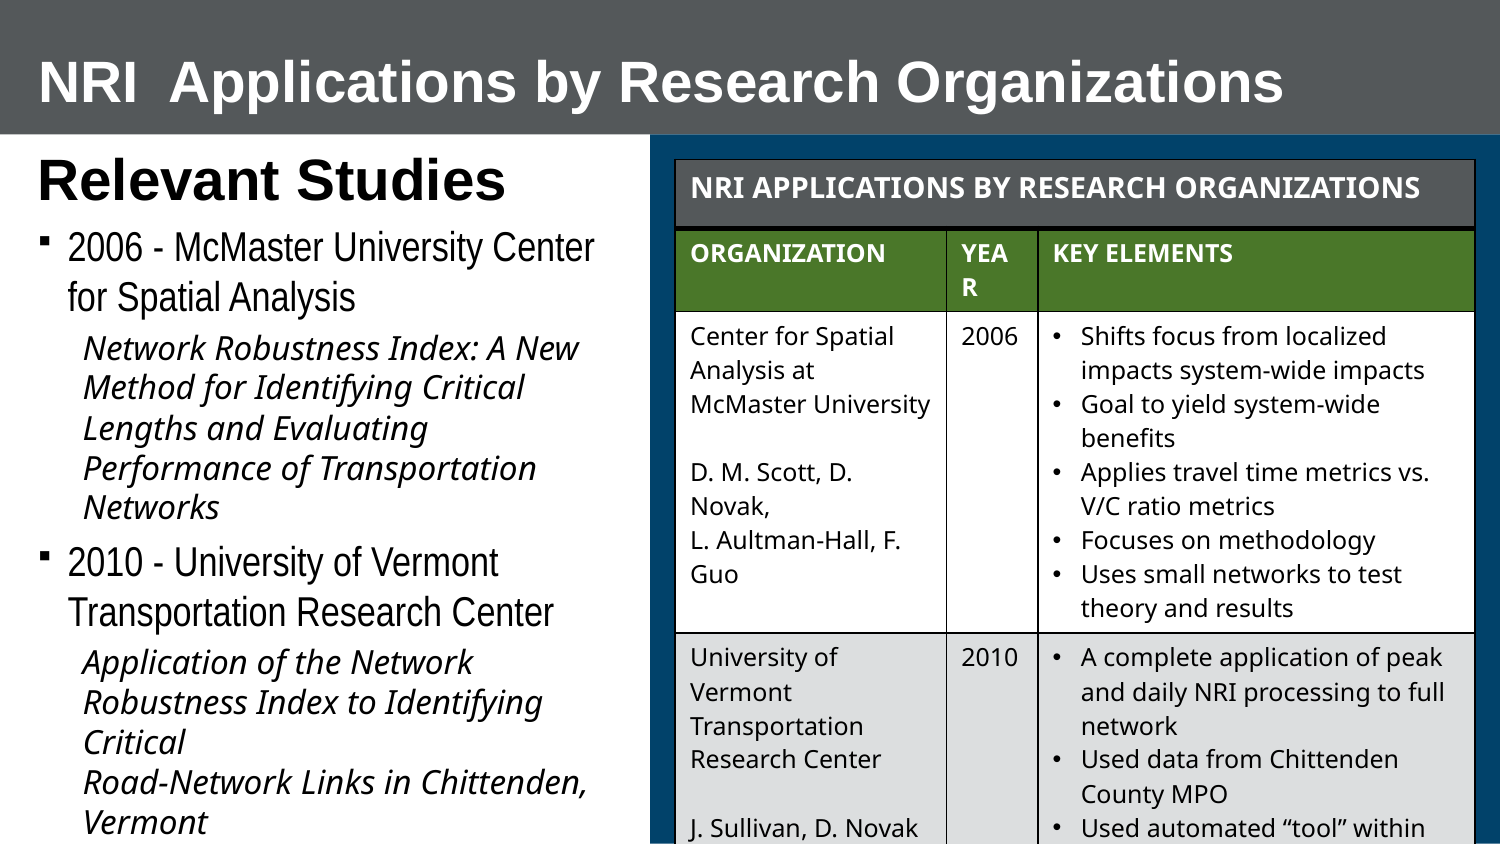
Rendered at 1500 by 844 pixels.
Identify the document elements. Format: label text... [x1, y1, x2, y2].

text_box [0, 0, 1500, 134]
table_cell 2006 [947, 312, 1037, 632]
table_cell A complete application of peak and daily NRI processing to full network Used data from Chittenden County MPO Used automated “tool” within TDM software to expedite processing [1039, 634, 1474, 844]
list Relevant Studies 2006 - McMaster University Center for Spatial Analysis Network Robustness Index: A New Method for Identifying Critical Lengths and Evaluating Performance of Transportation Networks 2010 - University of Vermont Transportation Research Center Application of the Network Robustness Index to Identifying Critical Road-Network Links in Chittenden, Vermont [0, 134, 648, 365]
text_box [648, 132, 1500, 844]
table_cell Center for Spatial Analysis at McMaster University D. M. Scott, D. Novak, L. Aultman-Hall, F. Guo [676, 312, 946, 632]
table_cell University of Vermont Transportation Research Center J. Sullivan, D. Novak L. Aultman-Hall, [676, 634, 946, 844]
table_cell Shifts focus from localized impacts system-wide impacts Goal to yield system-wide benefits Applies travel time metrics vs. V/C ratio metrics Focuses on methodology Uses small networks to test theory and results [1039, 312, 1474, 632]
table_cell 2010 [947, 634, 1037, 844]
table_cell ORGANIZATION [676, 231, 946, 311]
table_header NRI APPLICATIONS BY RESEARCH ORGANIZATIONS [676, 160, 1474, 226]
table_cell KEY ELEMENTS [1039, 231, 1474, 311]
title NRI Applications by Research Organizations [0, 0, 1339, 122]
table_cell YEAR [947, 231, 1037, 311]
